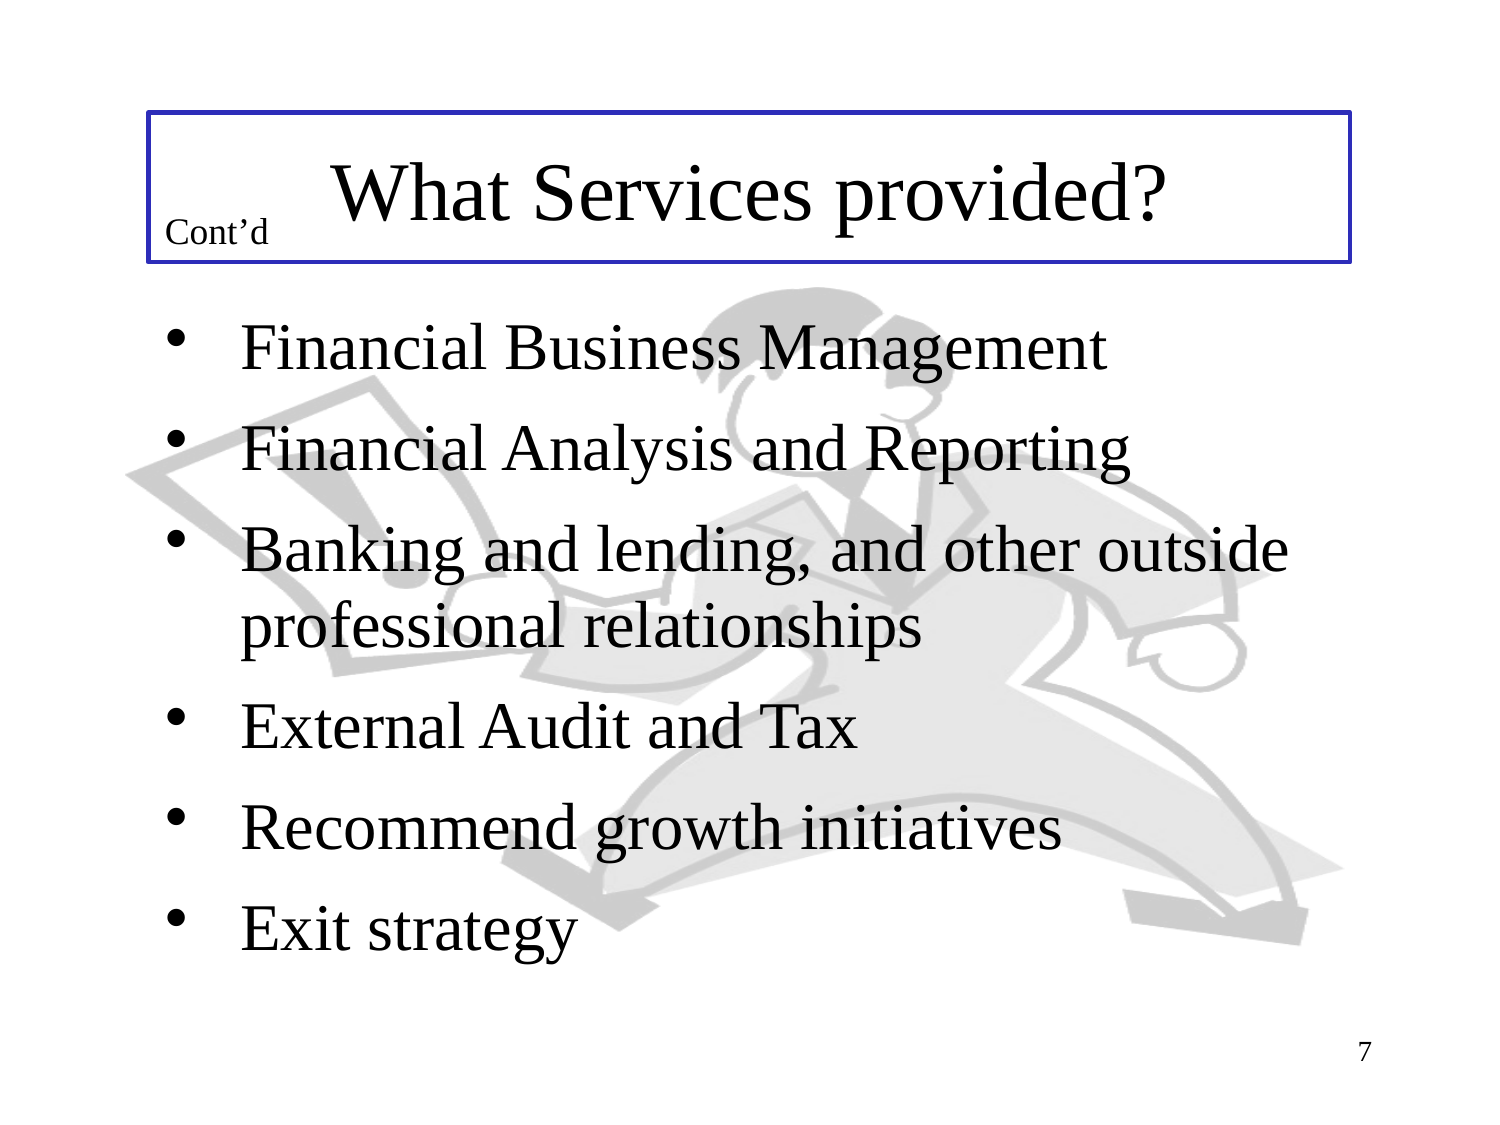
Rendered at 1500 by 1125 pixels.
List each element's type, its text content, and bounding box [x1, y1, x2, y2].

list Financial Business Management Financial Analysis and Reporting Banking and lending, and other outside professional relationships External Audit and Tax Recommend growth initiatives Exit strategy [150, 262, 1350, 1013]
text_box [146, 110, 1352, 264]
text_box Cont’d [149, 199, 300, 260]
slide_number 7 [1074, 1024, 1388, 1101]
title What Services provided? [150, 112, 1350, 262]
